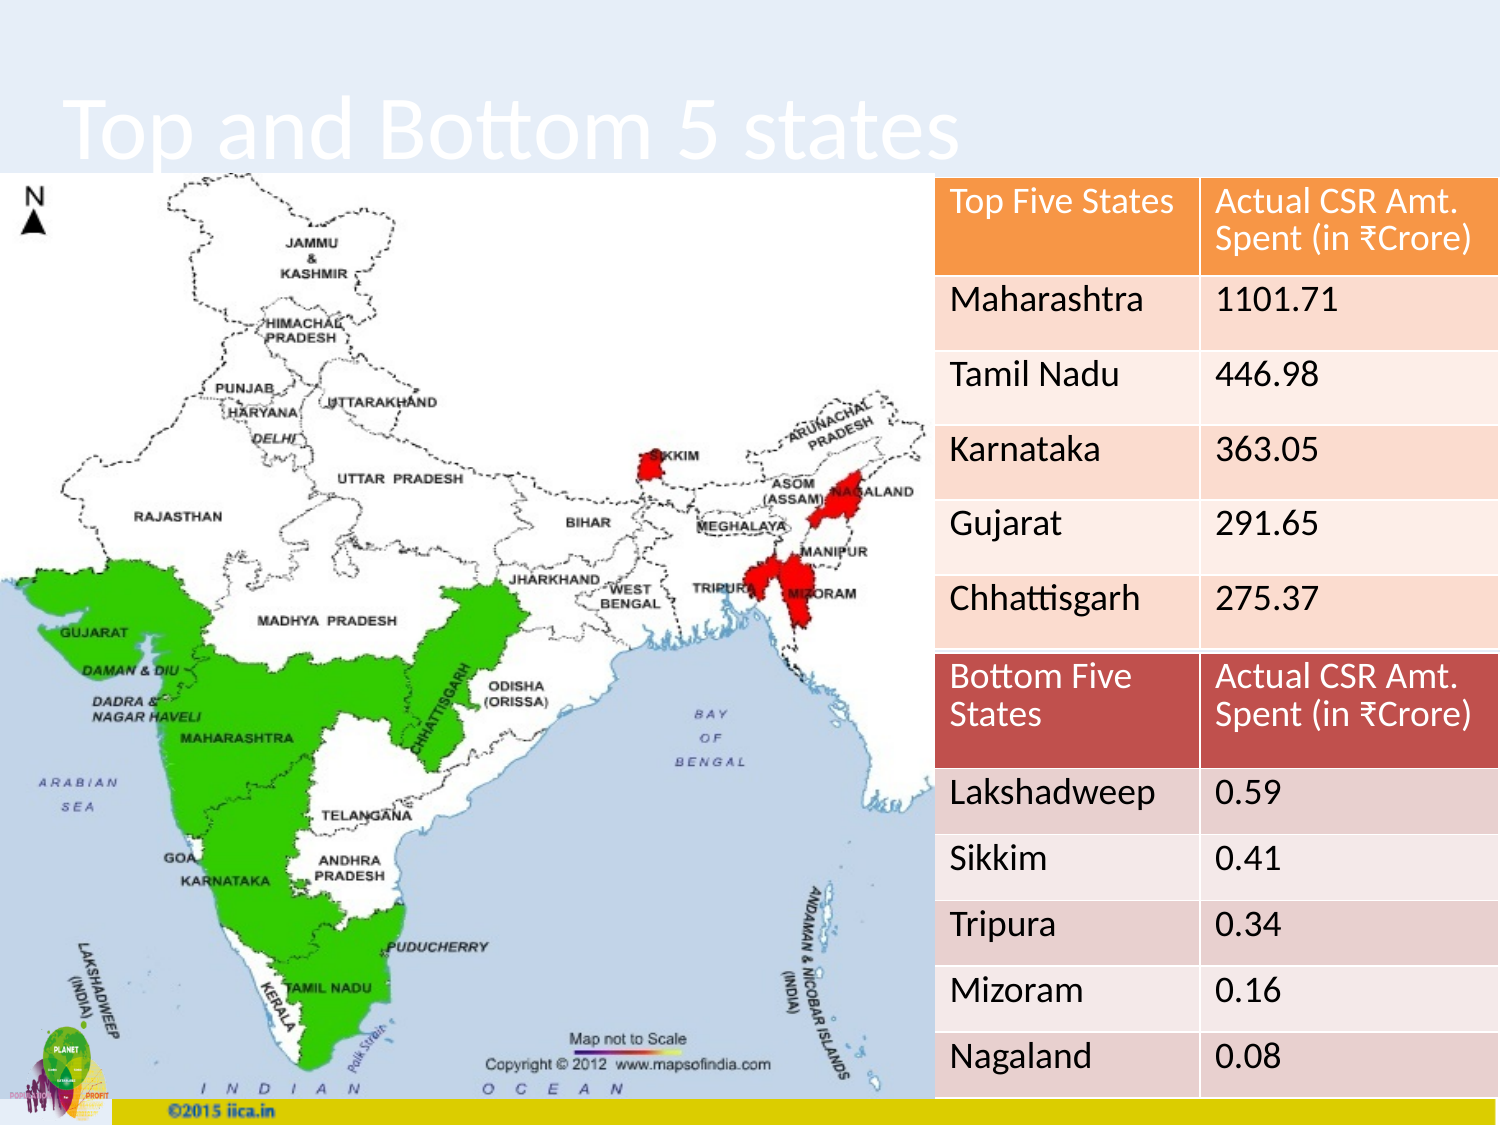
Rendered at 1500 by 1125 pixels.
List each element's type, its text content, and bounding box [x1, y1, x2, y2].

table_cell Chhattisgarh [938, 576, 1199, 648]
table_header Actual CSR Amt. Spent (in ₹Crore) [1201, 178, 1498, 275]
picture [0, 173, 1500, 1125]
table_cell 291.65 [1201, 501, 1498, 574]
table_cell 446.98 [1201, 352, 1498, 424]
table_header Bottom Five States [938, 654, 1199, 768]
table_cell Tamil Nadu [938, 352, 1199, 424]
table_cell 275.37 [1201, 576, 1498, 648]
table_cell Karnataka [938, 426, 1199, 499]
table_cell 0.34 [1201, 901, 1498, 965]
table_cell 1101.71 [1201, 277, 1498, 350]
table_cell Maharashtra [938, 277, 1199, 350]
table_cell 0.41 [1201, 835, 1498, 900]
table_cell Sikkim [938, 835, 1199, 900]
table_cell Nagaland [938, 1033, 1199, 1096]
title Top and Bottom 5 states [0, 45, 1025, 177]
table_cell 363.05 [1201, 426, 1498, 499]
table_cell Gujarat [938, 501, 1199, 574]
table_cell Mizoram [938, 967, 1199, 1031]
table_header Actual CSR Amt. Spent (in ₹Crore) [1201, 654, 1498, 768]
table_cell Lakshadweep [938, 769, 1199, 834]
table_cell 0.16 [1201, 967, 1498, 1031]
table_header Top Five States [938, 178, 1199, 275]
table_cell Tripura [938, 901, 1199, 965]
table_cell 0.08 [1201, 1033, 1498, 1097]
table_cell 0.59 [1201, 769, 1498, 834]
